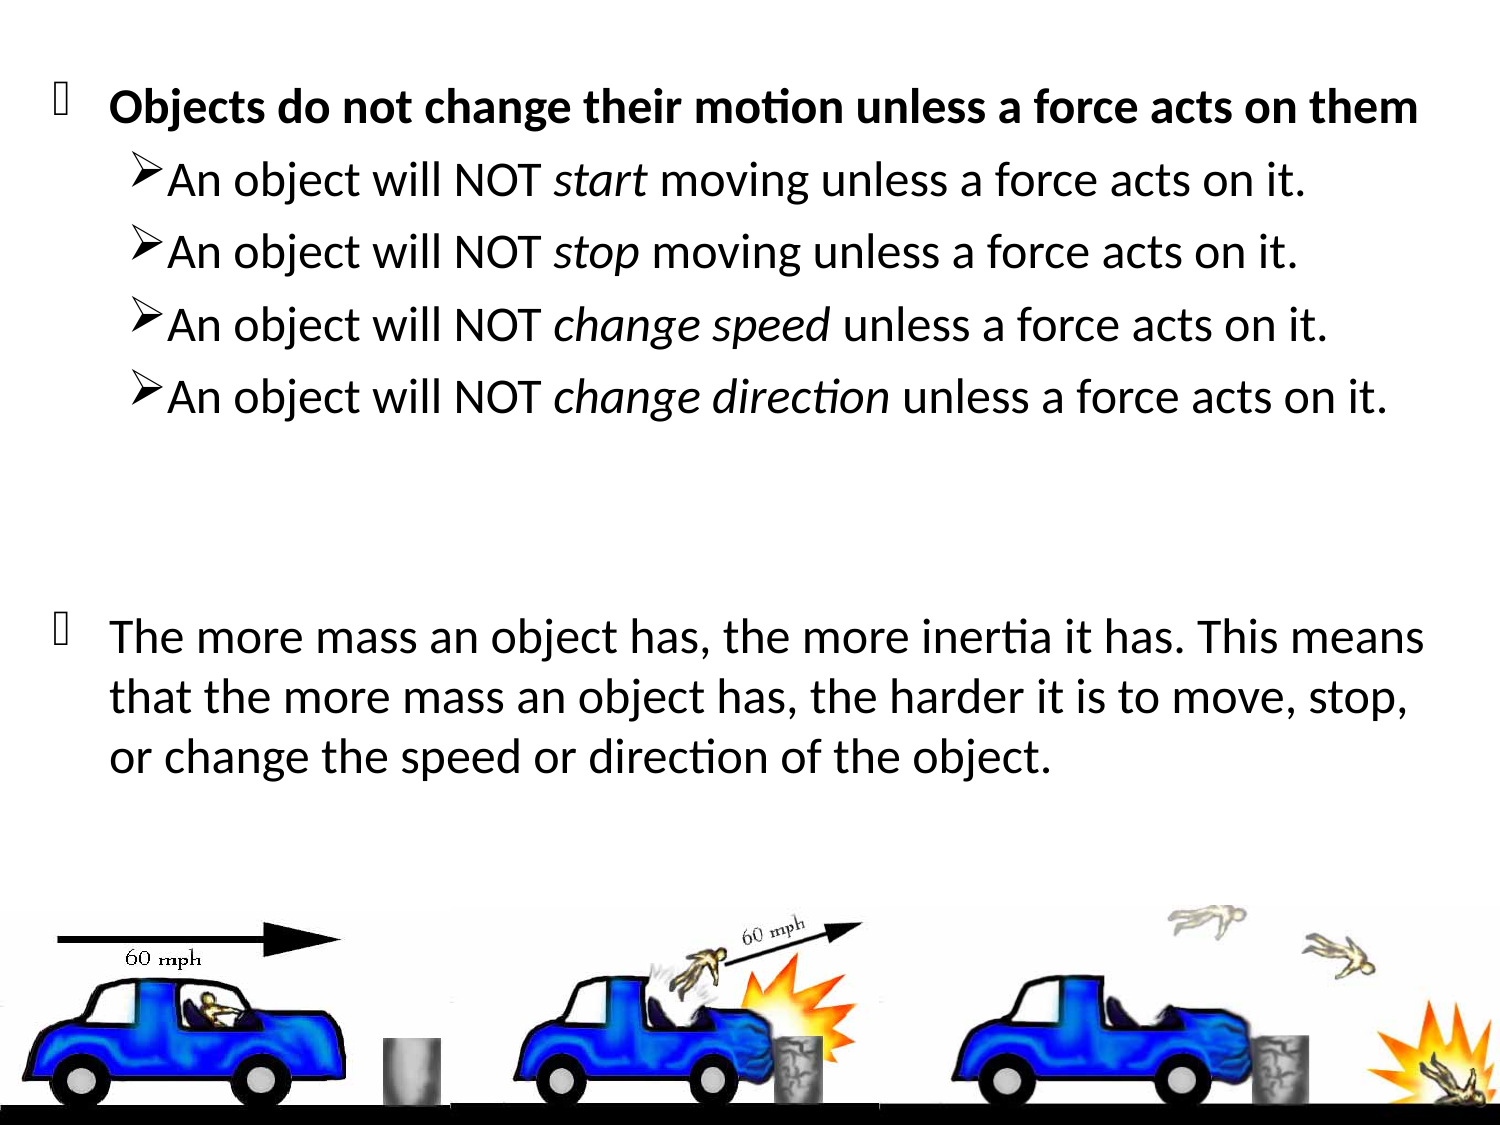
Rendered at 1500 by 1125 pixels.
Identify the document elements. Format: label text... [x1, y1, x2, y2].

picture [0, 905, 1500, 1125]
text_box [0, 364, 1500, 439]
text_box Objects do not change their motion unless a force acts on them An object will NOT start moving unless a force acts on it. An object will NOT stop moving unless a force acts on it. An object will NOT change speed unless a force acts on it. An object will NOT change direction unless a force acts on it. The more mass an object has, the more inertia it has. This means that the more mass an object has, the harder it is to move, stop, or change the speed or direction of the object. [37, 439, 1475, 791]
text_box Objects do not change their motion unless a force acts on them An object will NOT start moving unless a force acts on it. An object will NOT stop moving unless a force acts on it. An object will NOT change speed unless a force acts on it. An object will NOT change direction unless a force acts on it. The more mass an object has, the more inertia it has. This means that the more mass an object has, the harder it is to move, stop, or change the speed or direction of the object. [37, 66, 1475, 364]
